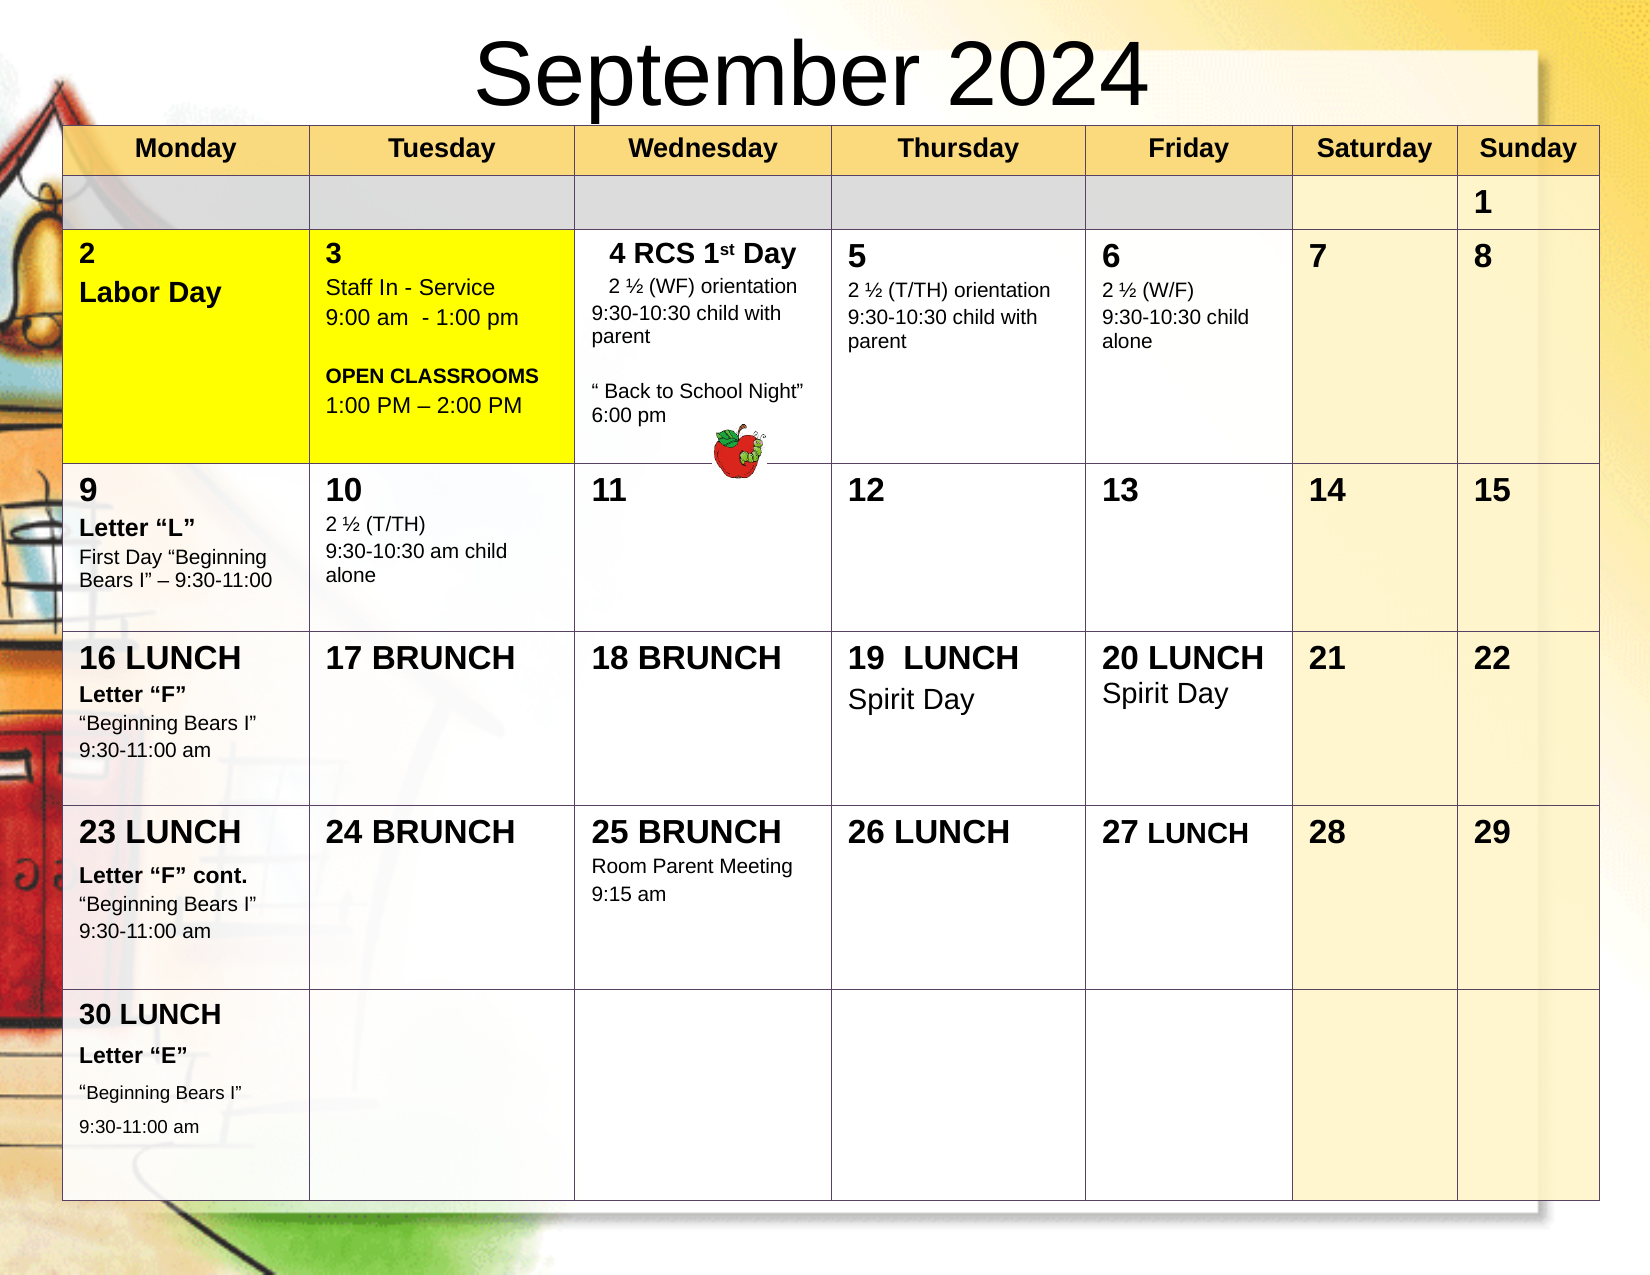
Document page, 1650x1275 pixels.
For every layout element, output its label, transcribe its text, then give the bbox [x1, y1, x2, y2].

table_cell 3 Staff In - Service 9:00 am - 1:00 pm OPEN CLASSROOMS 1:00 PM – 2:00 PM [310, 230, 574, 463]
table_cell [1086, 176, 1292, 229]
table_cell 28 [1293, 806, 1457, 989]
table_cell [832, 990, 1085, 1200]
table_cell [1293, 990, 1457, 1200]
table_cell 18 BRUNCH [575, 632, 831, 805]
table_cell 13 [1086, 464, 1292, 631]
table_cell 17 BRUNCH [310, 632, 574, 805]
table_cell 9 Letter “L” First Day “Beginning Bears I” – 9:30-11:00 [63, 464, 309, 631]
table_cell [1086, 990, 1292, 1200]
table_cell [310, 990, 574, 1200]
table_cell 21 [1293, 632, 1457, 805]
title September 2024 [150, 24, 1475, 113]
table_cell 6 2 ½ (W/F) 9:30-10:30 child alone [1086, 230, 1292, 463]
table_cell [832, 176, 1085, 229]
table_cell 8 [1458, 230, 1599, 463]
table_cell 27 LUNCH [1086, 806, 1292, 989]
table_cell 26 LUNCH [832, 806, 1085, 989]
table_header Monday [63, 126, 309, 175]
table_cell [63, 176, 309, 229]
table_header Sunday [1458, 126, 1599, 175]
table_cell [1293, 176, 1457, 229]
table_cell [310, 176, 574, 229]
table_header Tuesday [310, 126, 574, 175]
table_cell 23 LUNCH Letter “F” cont. “Beginning Bears I” 9:30-11:00 am [63, 806, 309, 989]
table_cell 24 BRUNCH [310, 806, 574, 989]
picture [0, 0, 1650, 1275]
table_cell 30 LUNCH Letter “E” “Beginning Bears I” 9:30-11:00 am [63, 990, 309, 1200]
table_cell 29 [1458, 806, 1599, 989]
table_cell 5 2 ½ (T/TH) orientation 9:30-10:30 child with parent [832, 230, 1085, 463]
table_cell 19 LUNCH Spirit Day [832, 632, 1085, 805]
table_cell [1458, 990, 1599, 1200]
table_cell 1 [1458, 176, 1599, 229]
table_cell 14 [1293, 464, 1457, 631]
table_cell 7 [1293, 230, 1457, 463]
table_cell 22 [1458, 632, 1599, 805]
table_cell 11 [575, 464, 831, 631]
table_cell 2 Labor Day [63, 230, 309, 463]
table_header Wednesday [575, 126, 831, 175]
table_cell 12 [832, 464, 1085, 631]
table_cell 15 [1458, 464, 1599, 631]
table_cell 10 2 ½ (T/TH) 9:30-10:30 am child alone [310, 464, 574, 631]
table_cell 20 LUNCH Spirit Day [1086, 632, 1292, 805]
table_cell 16 LUNCH Letter “F” “Beginning Bears I” 9:30-11:00 am [63, 632, 309, 805]
table_header Thursday [832, 126, 1085, 175]
table_header Friday [1086, 126, 1292, 175]
table_cell 4 RCS 1st Day 2 ½ (WF) orientation 9:30-10:30 child with parent “ Back to School Night” 6:00 pm [575, 230, 831, 463]
table_cell 25 BRUNCH Room Parent Meeting 9:15 am [575, 806, 831, 989]
table_cell [575, 990, 831, 1200]
table_cell [575, 176, 831, 229]
table_header Saturday [1293, 126, 1457, 175]
